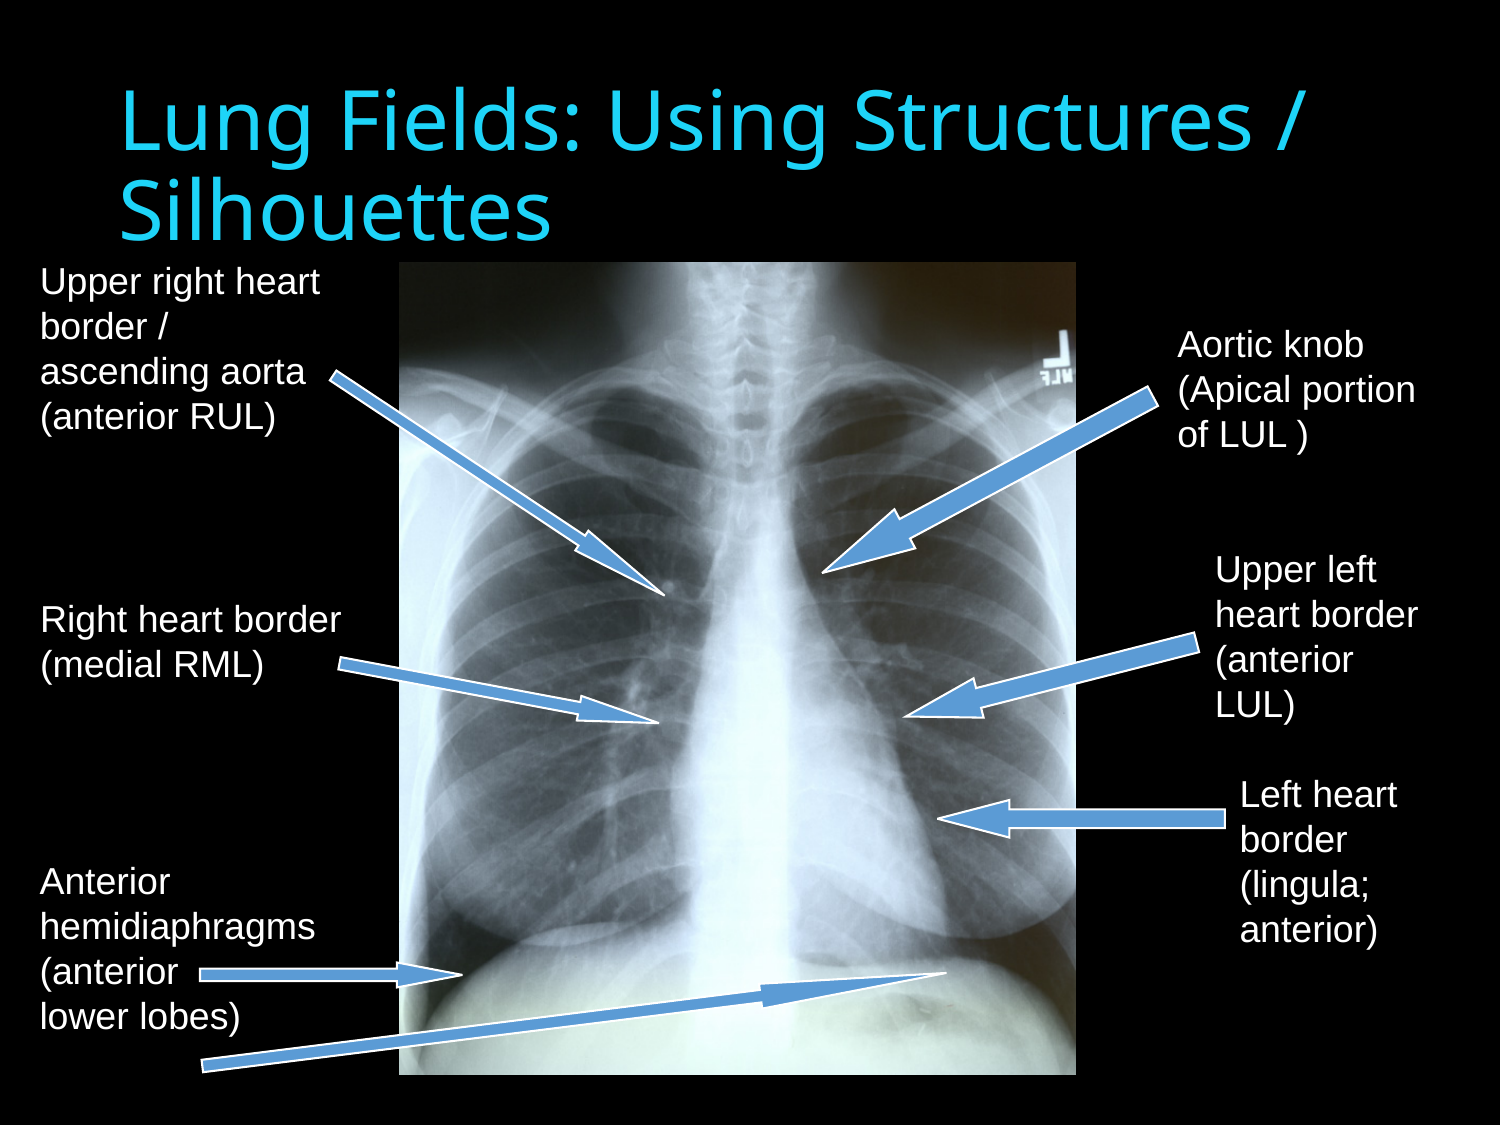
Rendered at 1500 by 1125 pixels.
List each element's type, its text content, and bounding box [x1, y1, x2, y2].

text_box [1076, 386, 1159, 450]
text_box Anterior hemidiaphragms (anterior lower lobes) [24, 849, 338, 1045]
text_box [1076, 809, 1225, 829]
text_box Left heart border (lingula; anterior) [1224, 762, 1463, 958]
text_box [200, 962, 399, 988]
text_box [1076, 632, 1200, 684]
text_box Aortic knob (Apical portion of LUL ) [1162, 312, 1438, 463]
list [399, 262, 1076, 1075]
text_box Upper left heart border (anterior LUL) [1199, 537, 1438, 733]
text_box [201, 1035, 399, 1073]
text_box Upper right heart border / ascending aorta (anterior RUL) [24, 249, 363, 445]
title Lung Fields: Using Structures / Silhouettes [103, 59, 1397, 278]
text_box Right heart border (medial RML) [25, 587, 357, 693]
text_box [338, 657, 399, 681]
text_box [329, 370, 399, 427]
